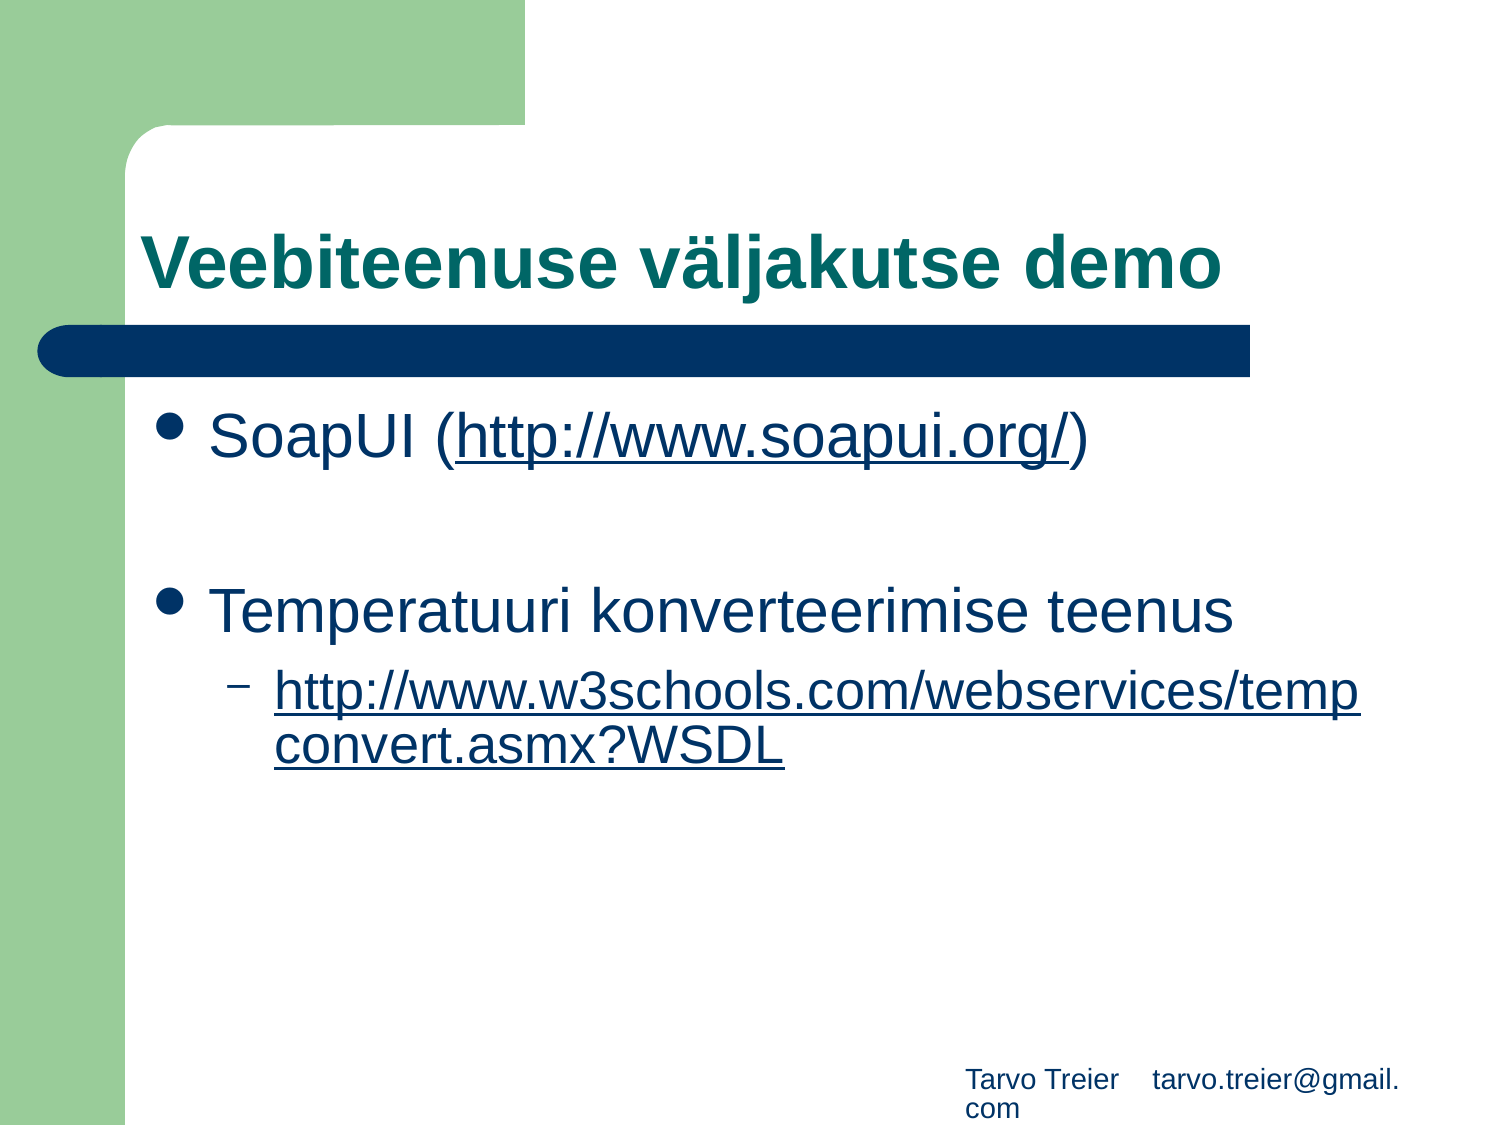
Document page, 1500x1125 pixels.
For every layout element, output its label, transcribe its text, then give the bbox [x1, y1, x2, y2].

footer Tarvo Treier tarvo.treier@gmail.com [949, 1024, 1426, 1104]
list SoapUI (http://www.soapui.org/) Temperatuuri konverteerimise teenus http://www.w3schools.com/webservices/tempconvert.asmx?WSDL [137, 387, 1400, 999]
title Veebiteenuse väljakutse demo [124, 124, 1426, 313]
